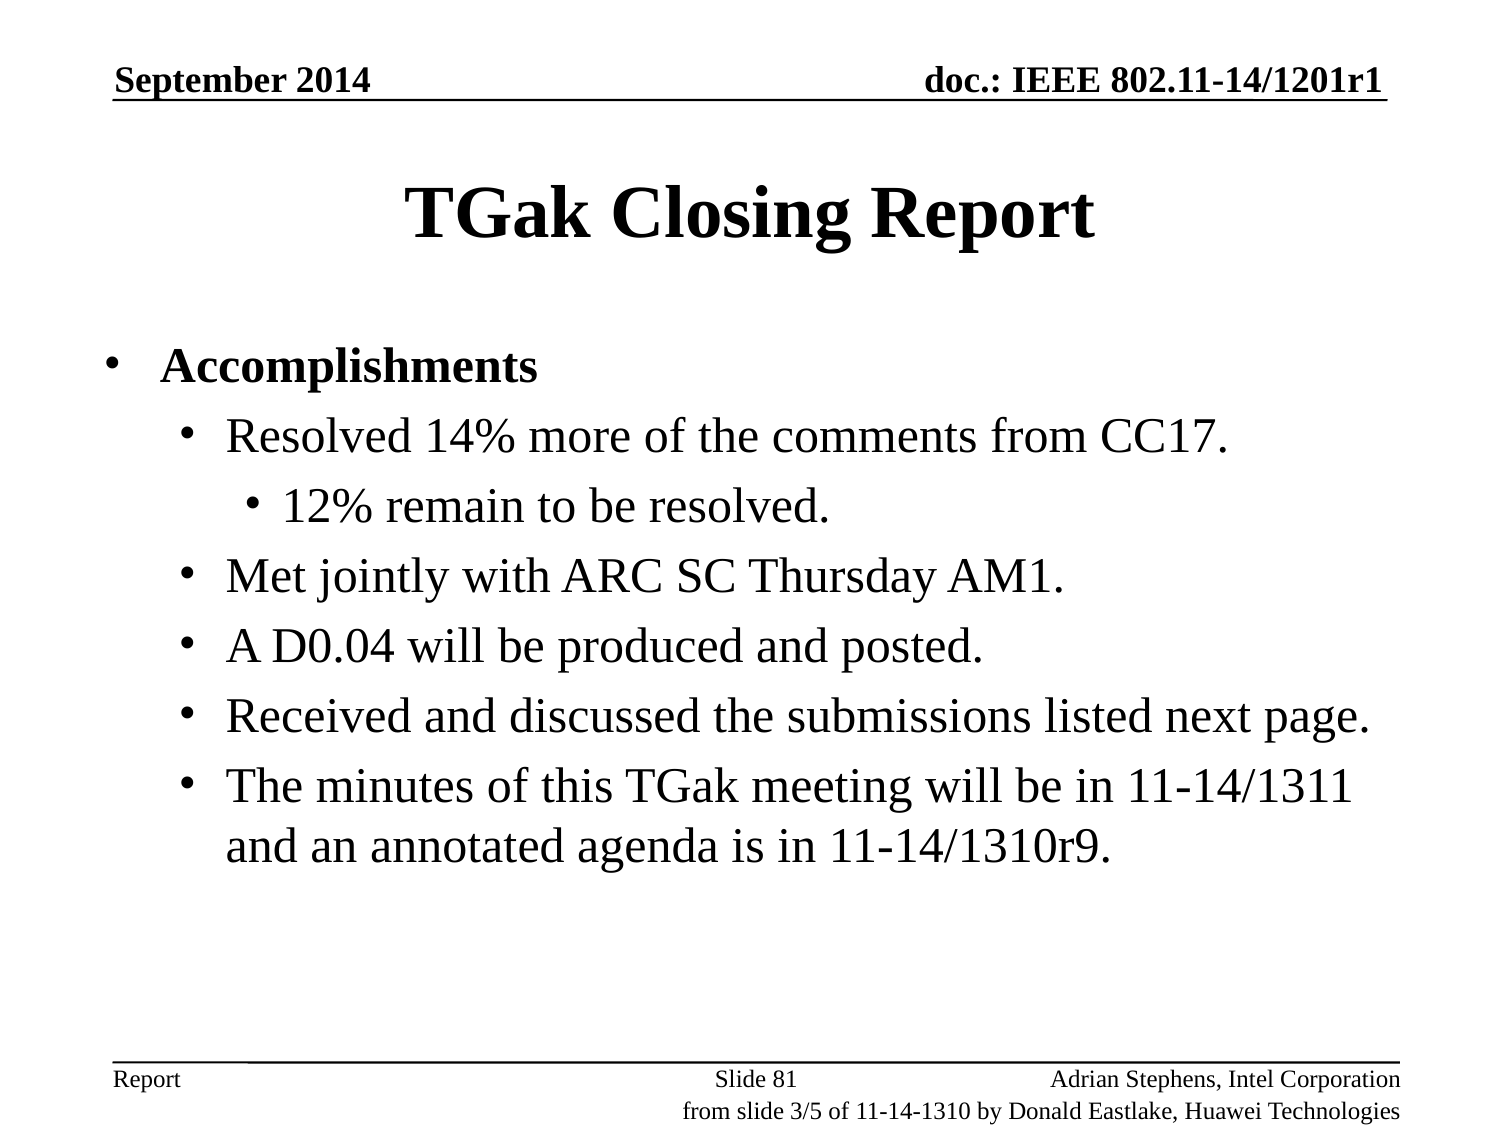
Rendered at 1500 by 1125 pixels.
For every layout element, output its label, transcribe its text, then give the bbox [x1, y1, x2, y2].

title TGak Closing Report [112, 112, 1388, 303]
list Accomplishments Resolved 14% more of the comments from CC17. 12% remain to be resolved. Met jointly with ARC SC Thursday AM1. A D0.04 will be produced and posted. Received and discussed the submissions listed next page. The minutes of this TGak meeting will be in 11-14/1311 and an annotated agenda is in 11-14/1310r9. [88, 324, 1388, 1059]
text_box from slide 3/5 of 11-14-1310 by Donald Eastlake, Huawei Technologies [343, 1087, 1417, 1125]
slide_number Slide 81 [712, 1061, 800, 1087]
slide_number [114, 54, 374, 101]
footer Adrian Stephens, Intel Corporation [915, 1061, 1402, 1087]
